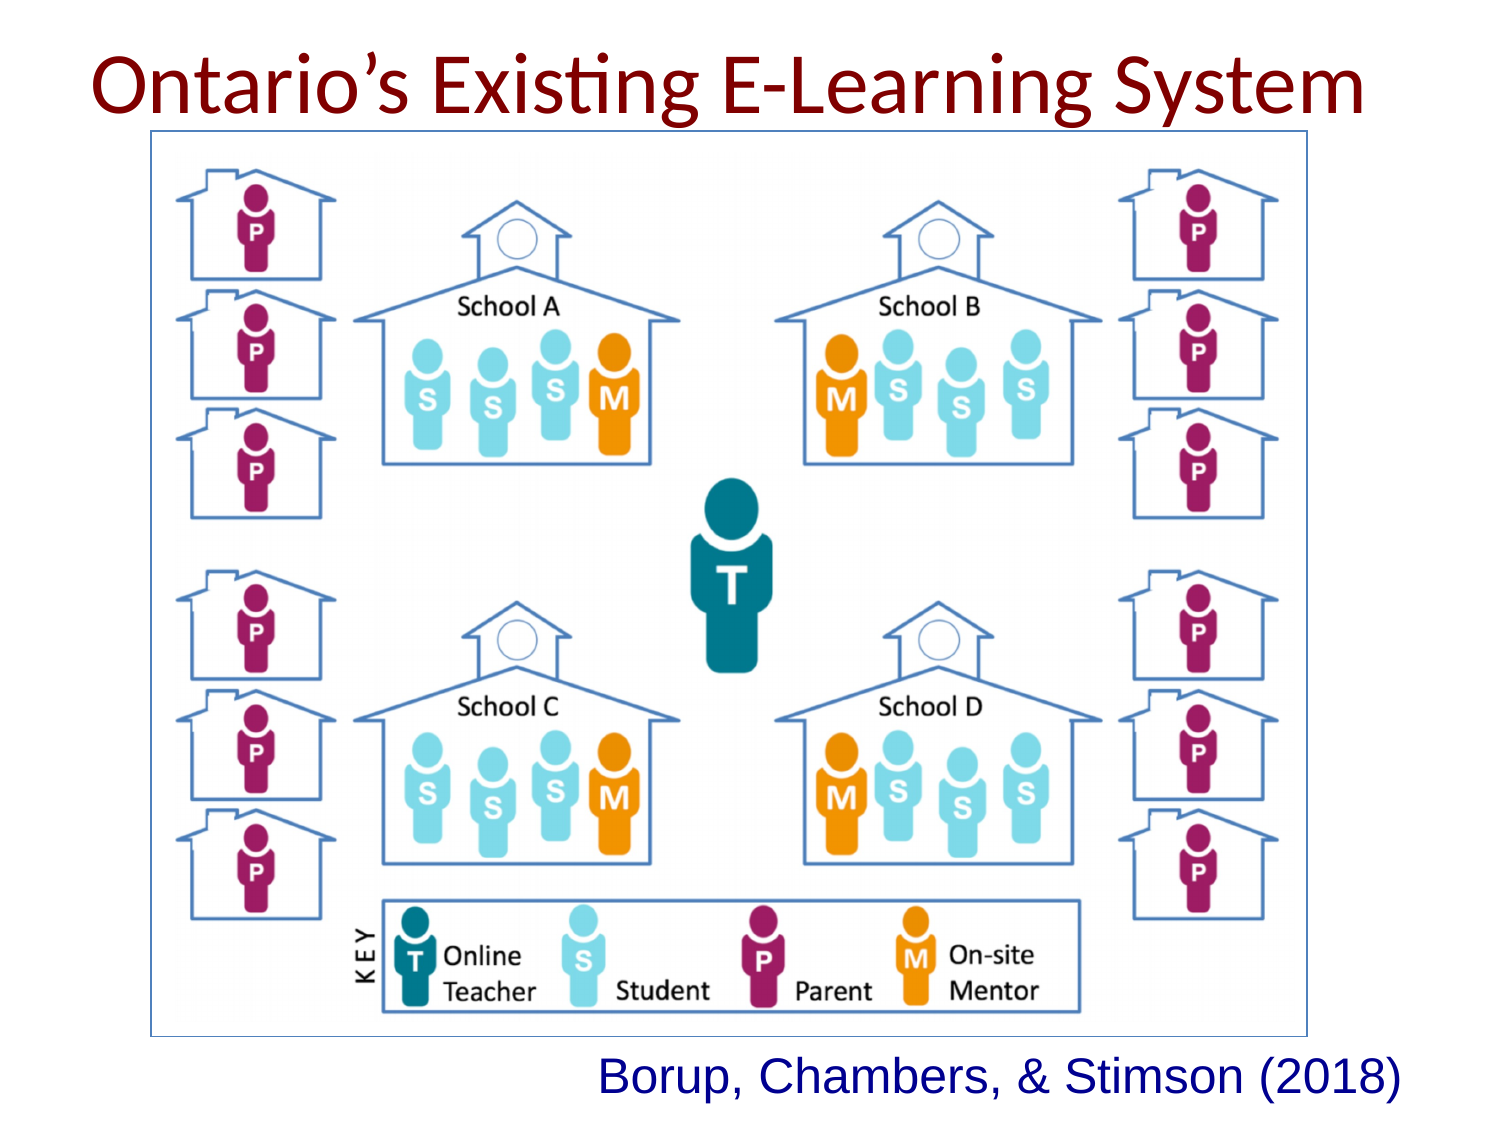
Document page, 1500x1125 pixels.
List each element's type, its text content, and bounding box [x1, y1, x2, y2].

text_box Borup, Chambers, & Stimson (2018) [582, 1036, 1419, 1112]
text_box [149, 129, 1309, 1038]
title Ontario’s Existing E-Learning System [75, 7, 1425, 150]
